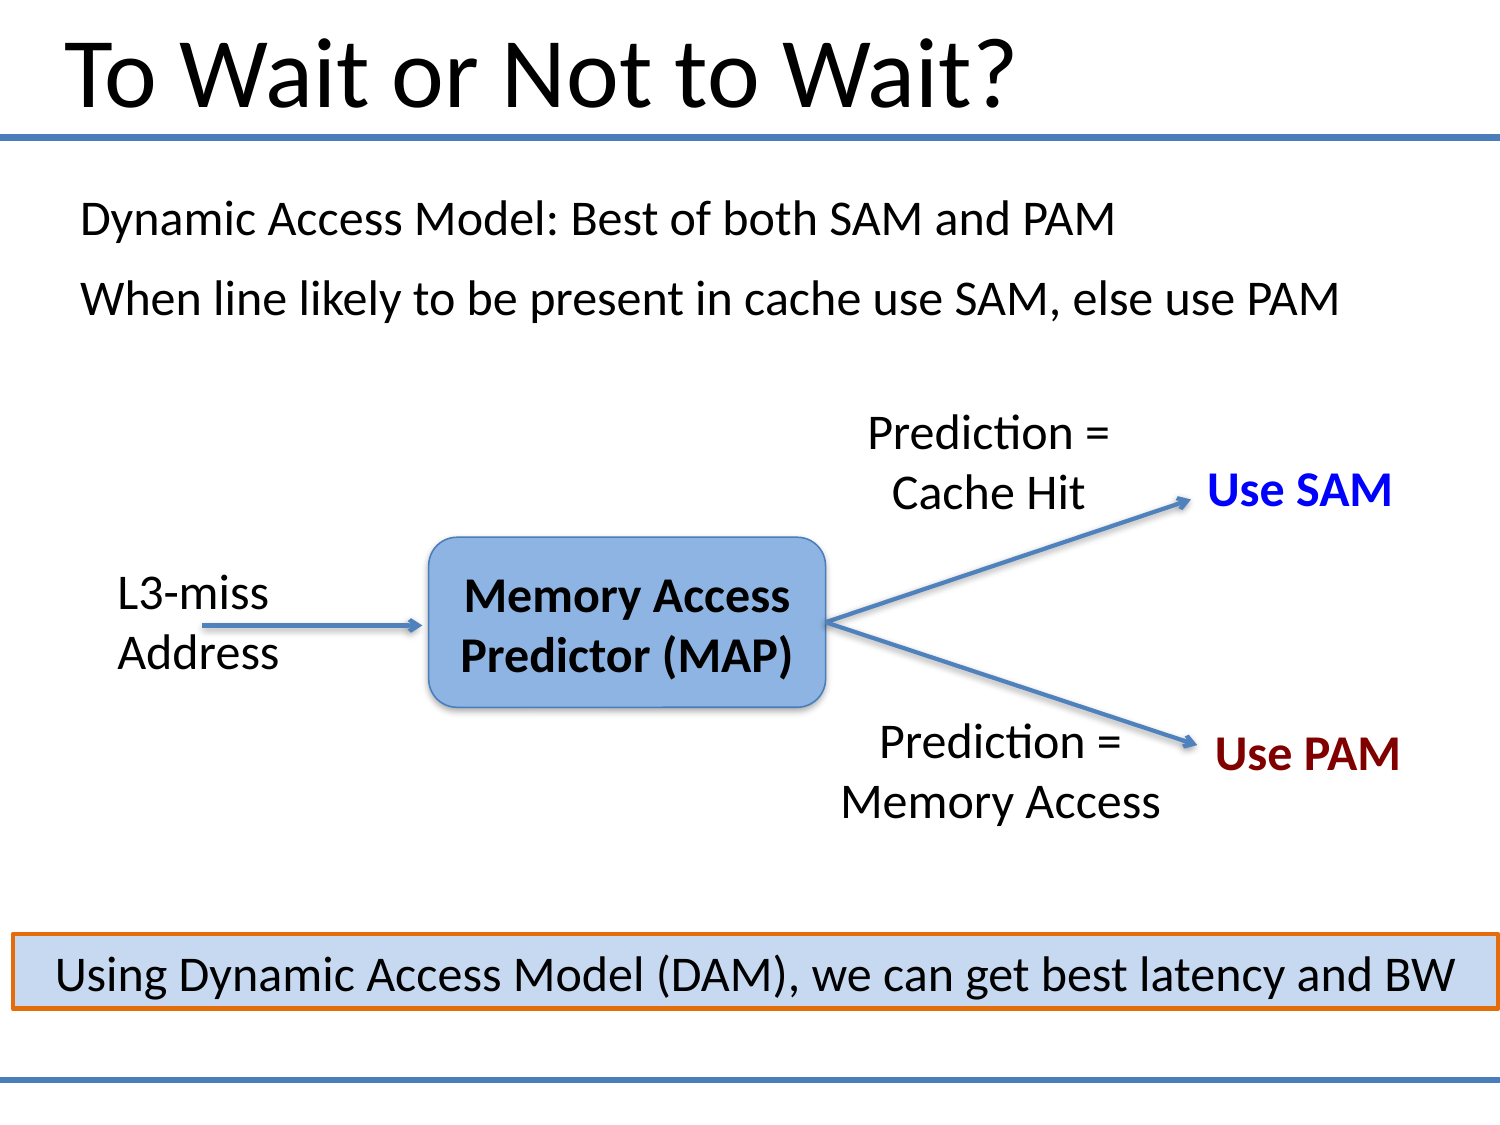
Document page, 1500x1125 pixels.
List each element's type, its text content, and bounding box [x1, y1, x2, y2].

text_box To Wait or Not to Wait? [49, 0, 1463, 136]
text_box Prediction = Cache Hit [852, 392, 1126, 497]
text_box Use SAM [1192, 449, 1409, 524]
text_box Using Dynamic Access Model (DAM), we can get best latency and BW [13, 934, 1498, 1009]
text_box Prediction = Memory Access [825, 753, 1177, 836]
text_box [825, 499, 1192, 621]
text_box Dynamic Access Model: Best of both SAM and PAM When line likely to be present in cache use SAM, else use PAM [65, 178, 1357, 333]
text_box L3-miss Address [102, 552, 295, 687]
text_box Memory Access Predictor (MAP) [427, 536, 820, 709]
text_box Use PAM [1200, 713, 1417, 789]
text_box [825, 621, 1198, 746]
